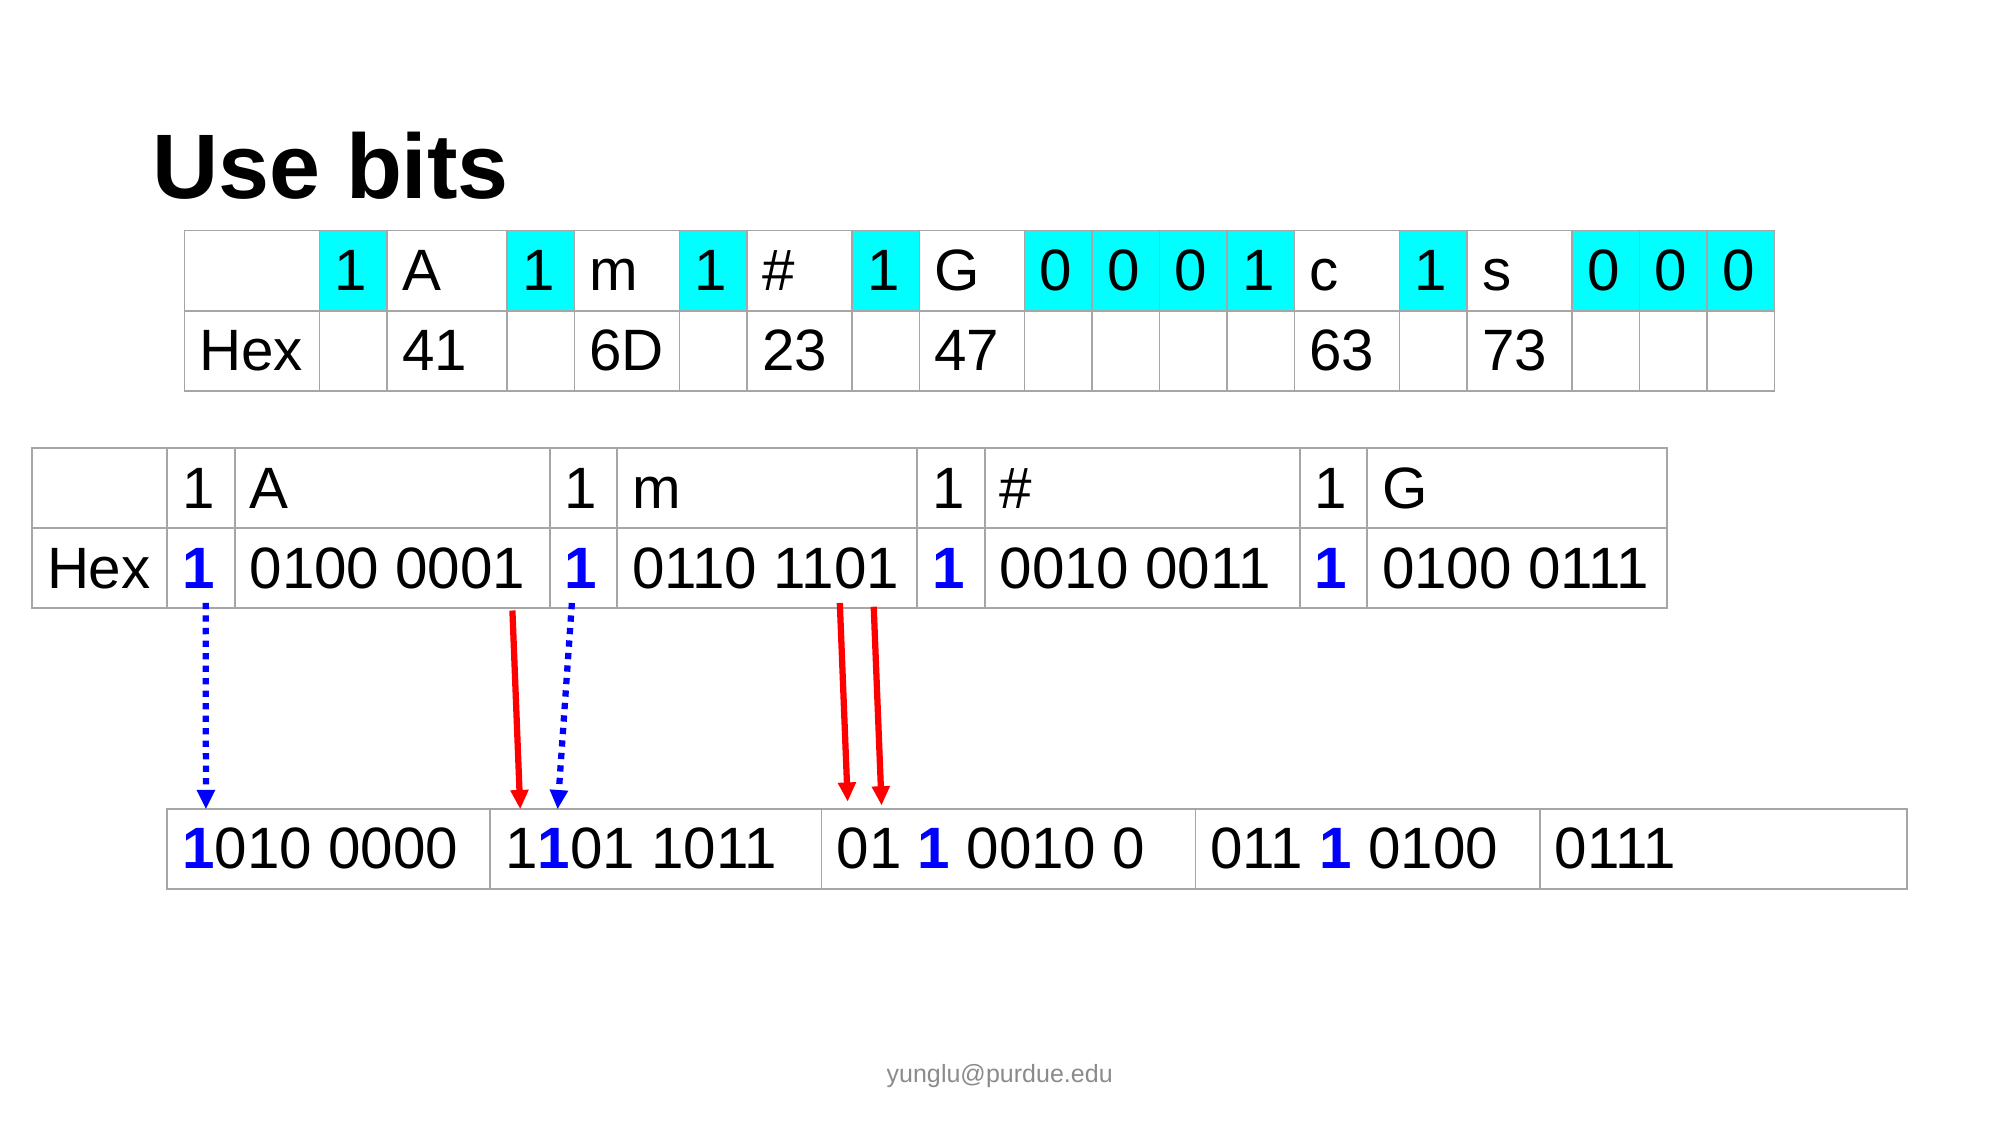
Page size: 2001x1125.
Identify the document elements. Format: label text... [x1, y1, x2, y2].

table_cell Hex [33, 529, 166, 607]
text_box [557, 602, 572, 809]
table_header 1 [853, 231, 919, 310]
table_cell 1 [168, 529, 234, 607]
table_header 01 1 0010 0 [822, 810, 1195, 888]
table_cell 6D [575, 312, 679, 390]
table_header [185, 231, 319, 310]
table_header 1 [1301, 449, 1366, 527]
table_header # [748, 231, 851, 310]
table_header # [986, 449, 1299, 527]
title Use bits [137, 59, 1863, 278]
footer yunglu@purdue.edu [662, 1042, 1338, 1103]
table_cell [1093, 312, 1159, 390]
table_header [33, 449, 166, 527]
table_cell [1400, 312, 1466, 390]
table_cell 41 [388, 312, 506, 390]
table_header G [920, 231, 1024, 310]
table_header A [388, 231, 506, 310]
table_header m [618, 449, 916, 527]
table_cell 63 [1295, 312, 1399, 390]
table_cell 47 [920, 312, 1024, 390]
table_header G [1368, 449, 1666, 527]
table_header 011 1 0100 [1196, 810, 1539, 888]
table_cell 73 [1468, 312, 1571, 390]
table_header 1 [551, 449, 616, 527]
table_header 1 [320, 231, 386, 310]
table_cell [1640, 312, 1706, 390]
table_header 1 [1400, 231, 1466, 310]
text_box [873, 606, 882, 805]
table_header 1010 0000 [168, 810, 489, 888]
table_cell 0100 0111 [1368, 529, 1666, 607]
table_cell [1573, 312, 1639, 390]
table_cell [680, 312, 746, 390]
table_header 0 [1708, 231, 1774, 310]
table_cell 23 [748, 312, 851, 390]
table_cell 0010 0011 [986, 529, 1299, 607]
table_header 1 [1228, 231, 1294, 310]
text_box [839, 602, 848, 802]
table_cell [853, 312, 919, 390]
table_cell 1 [918, 529, 984, 607]
table_cell 1 [1301, 529, 1366, 607]
table_header m [575, 231, 679, 310]
table_cell [320, 312, 386, 390]
table_header s [1468, 231, 1571, 310]
table_cell [508, 312, 574, 390]
table_cell [1708, 312, 1774, 390]
table_cell [1025, 312, 1091, 390]
table_header 0111 [1541, 810, 1906, 888]
table_header 1 [680, 231, 746, 310]
table_header 0 [1573, 231, 1639, 310]
table_header 1 [168, 449, 234, 527]
table_cell 0110 1101 [618, 529, 916, 607]
table_header 0 [1640, 231, 1706, 310]
table_cell 1 [551, 529, 616, 607]
table_cell [1160, 312, 1226, 390]
table_header A [236, 449, 549, 527]
table_header 1101 1011 [491, 810, 821, 888]
table_cell Hex [185, 312, 319, 390]
table_header 1 [508, 231, 574, 310]
table_header 1 [918, 449, 984, 527]
table_header 0 [1025, 231, 1091, 310]
table_header 0 [1160, 231, 1226, 310]
table_header 0 [1093, 231, 1159, 310]
table_cell 0100 0001 [236, 529, 549, 607]
table_cell [1228, 312, 1294, 390]
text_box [512, 610, 521, 809]
table_header c [1295, 231, 1399, 310]
